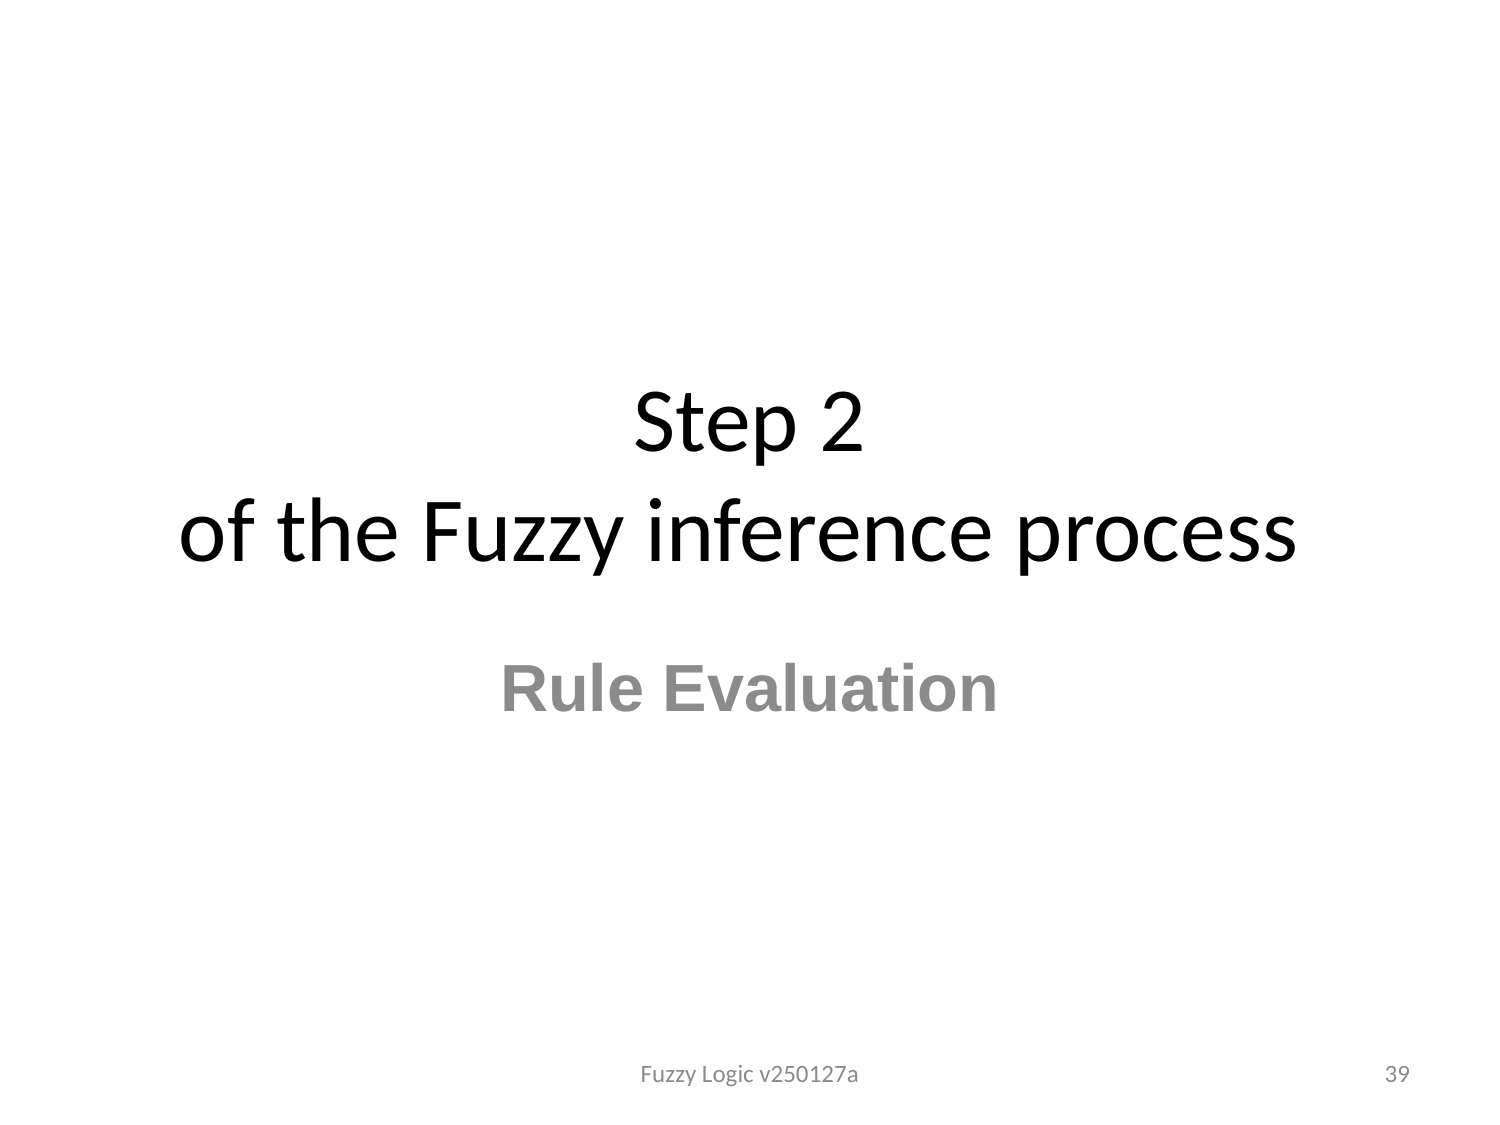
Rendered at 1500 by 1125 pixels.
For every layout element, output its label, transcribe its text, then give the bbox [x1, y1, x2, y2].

footer Fuzzy Logic v250127a [512, 1042, 988, 1103]
slide_number 39 [1074, 1042, 1425, 1103]
subtitle Rule Evaluation [225, 637, 1275, 925]
title Step 2 of the Fuzzy inference process [112, 349, 1388, 591]
